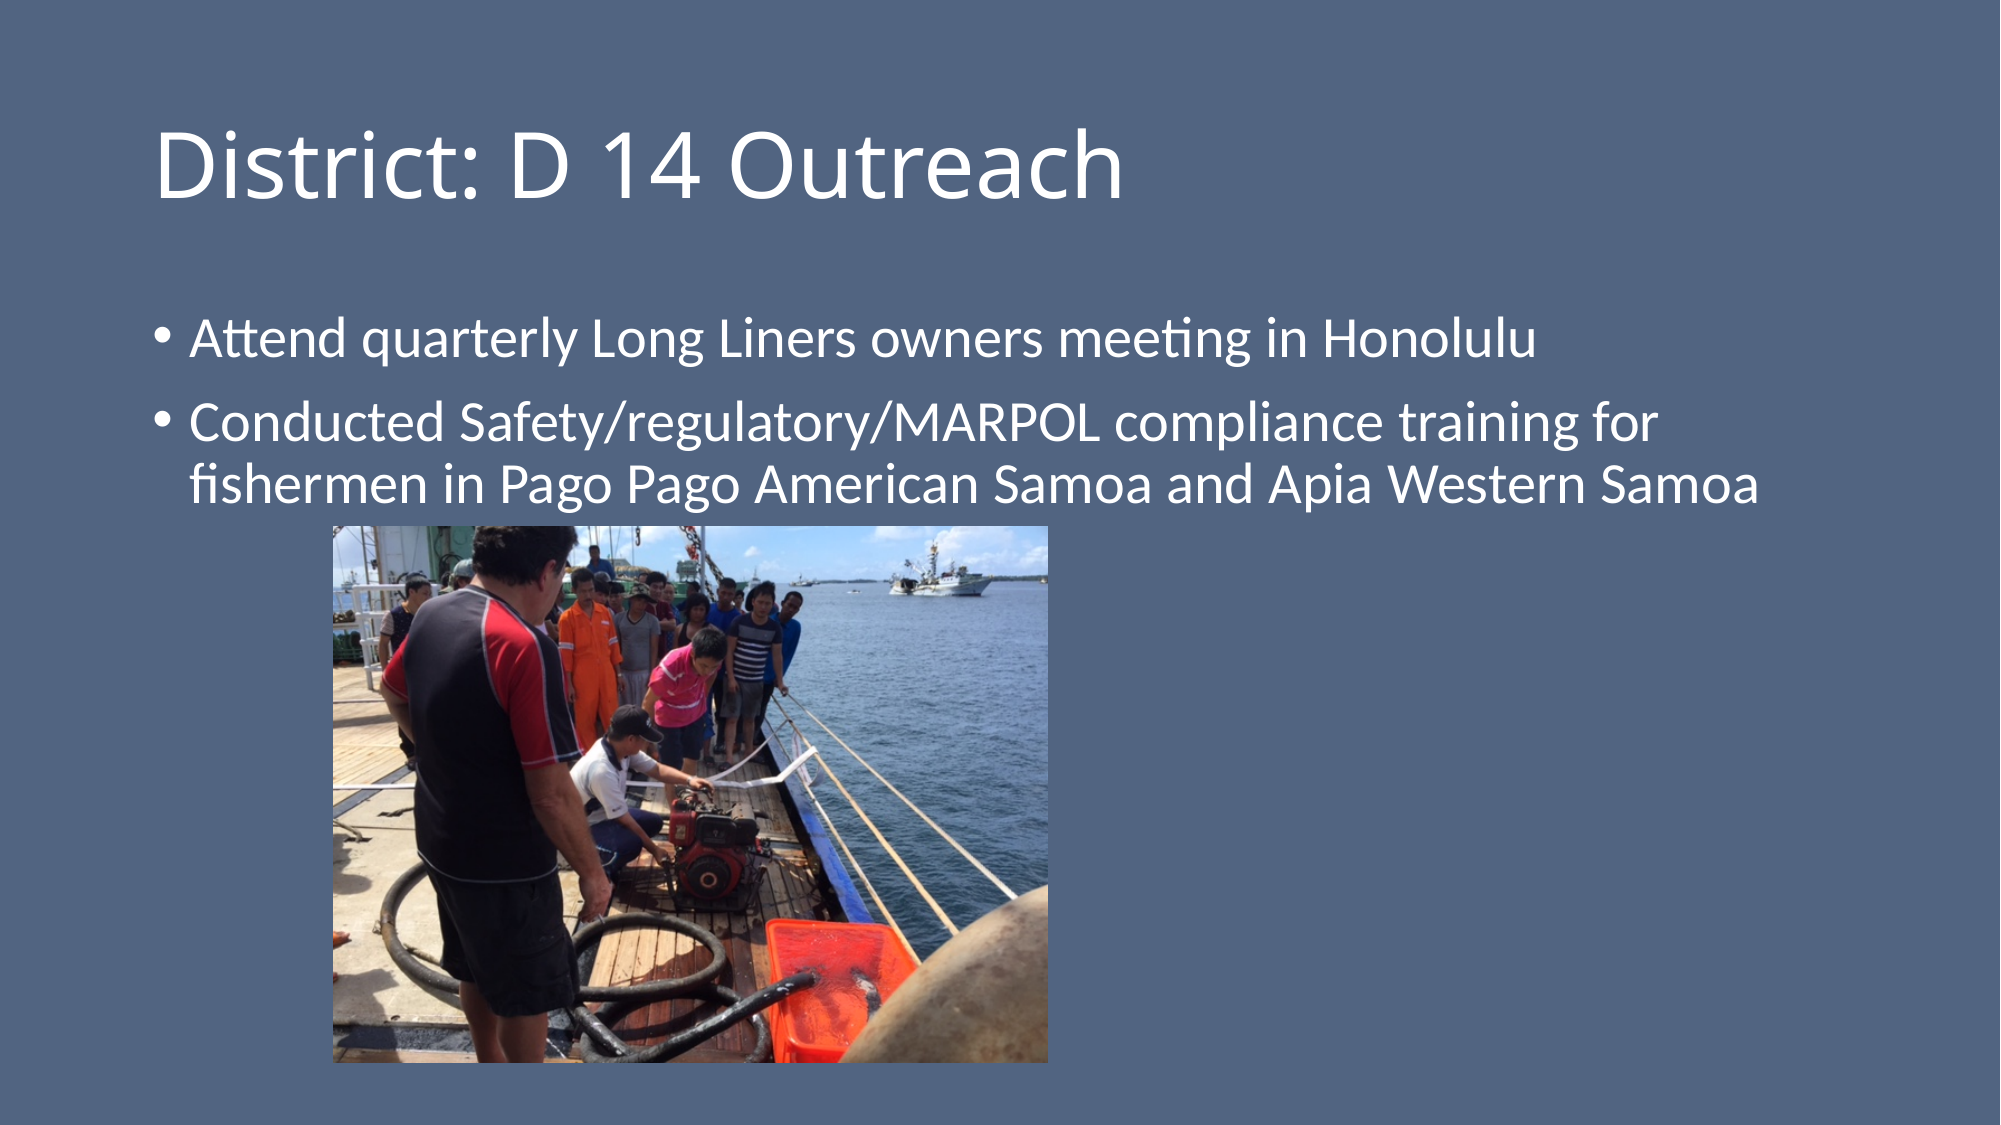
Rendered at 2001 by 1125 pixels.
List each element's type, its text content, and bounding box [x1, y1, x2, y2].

list Attend quarterly Long Liners owners meeting in Honolulu Conducted Safety/regulatory/MARPOL compliance training for fishermen in Pago Pago American Samoa and Apia Western Samoa [137, 299, 1863, 1014]
title District: D 14 Outreach [137, 59, 1863, 278]
picture [333, 526, 1048, 1063]
